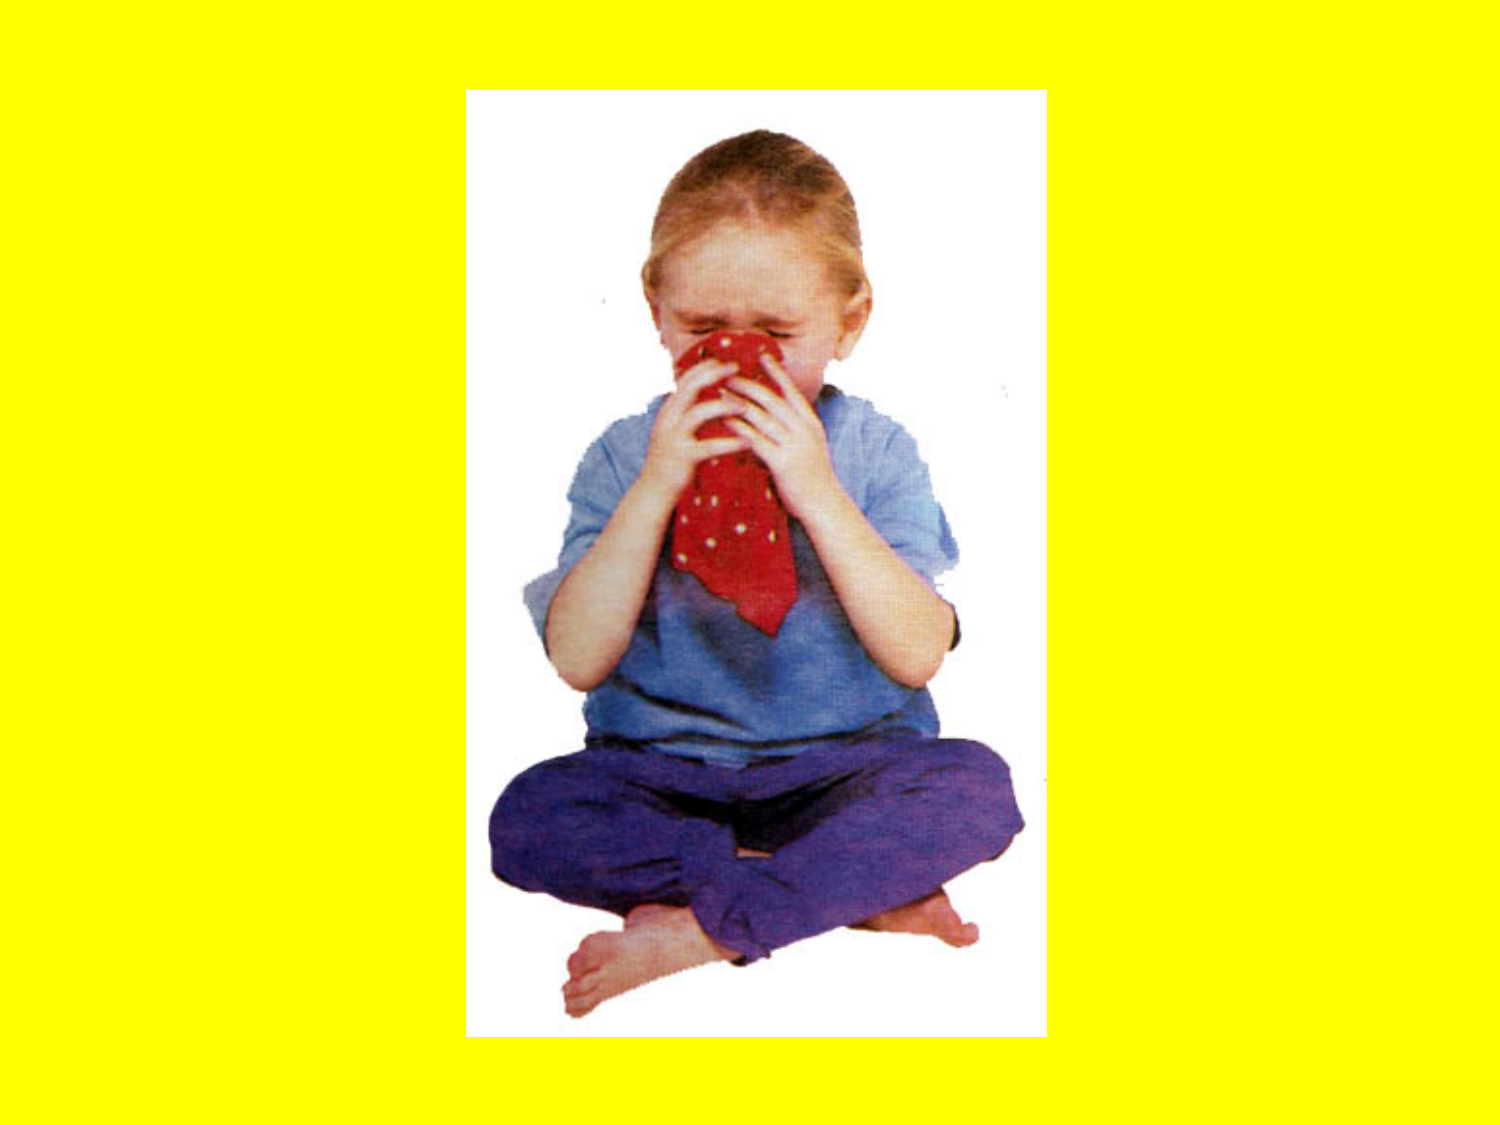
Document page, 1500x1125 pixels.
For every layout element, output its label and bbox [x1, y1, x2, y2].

picture [466, 89, 1047, 1037]
